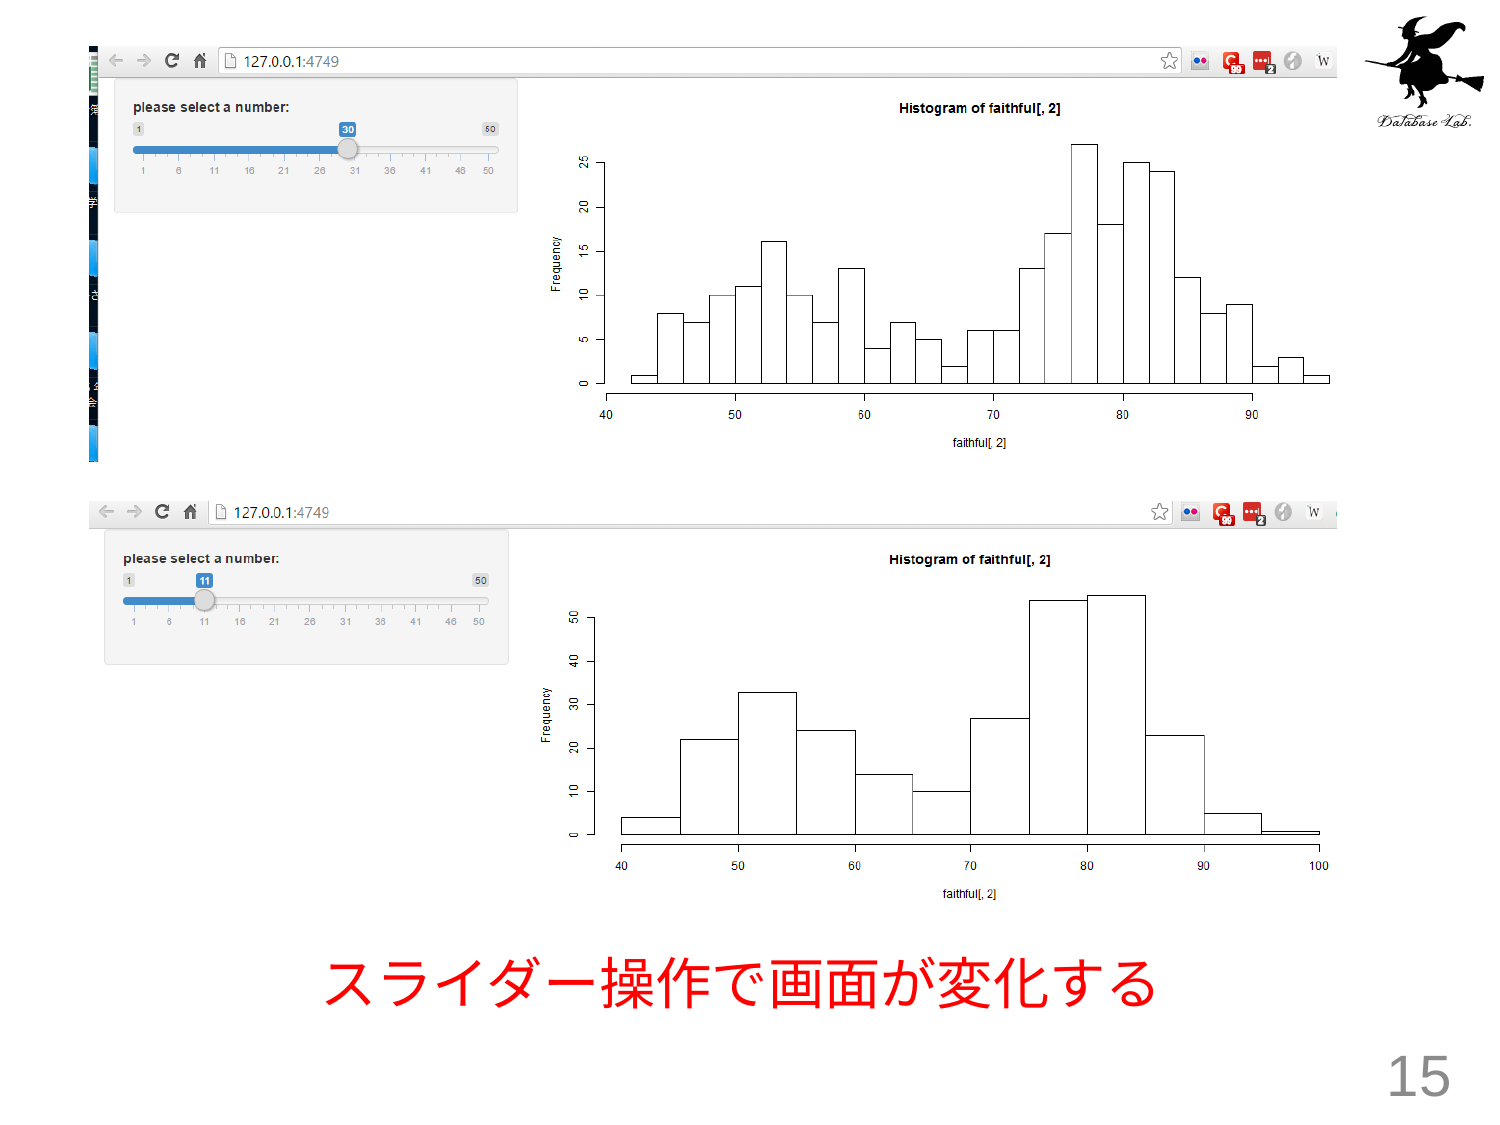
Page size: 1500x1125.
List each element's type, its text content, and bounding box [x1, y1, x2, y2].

slide_number 15 [1129, 1042, 1467, 1103]
picture [89, 46, 1337, 462]
picture [1362, 14, 1486, 130]
picture [89, 501, 1337, 917]
text_box スライダー操作で画面が変化する [305, 940, 1261, 1024]
